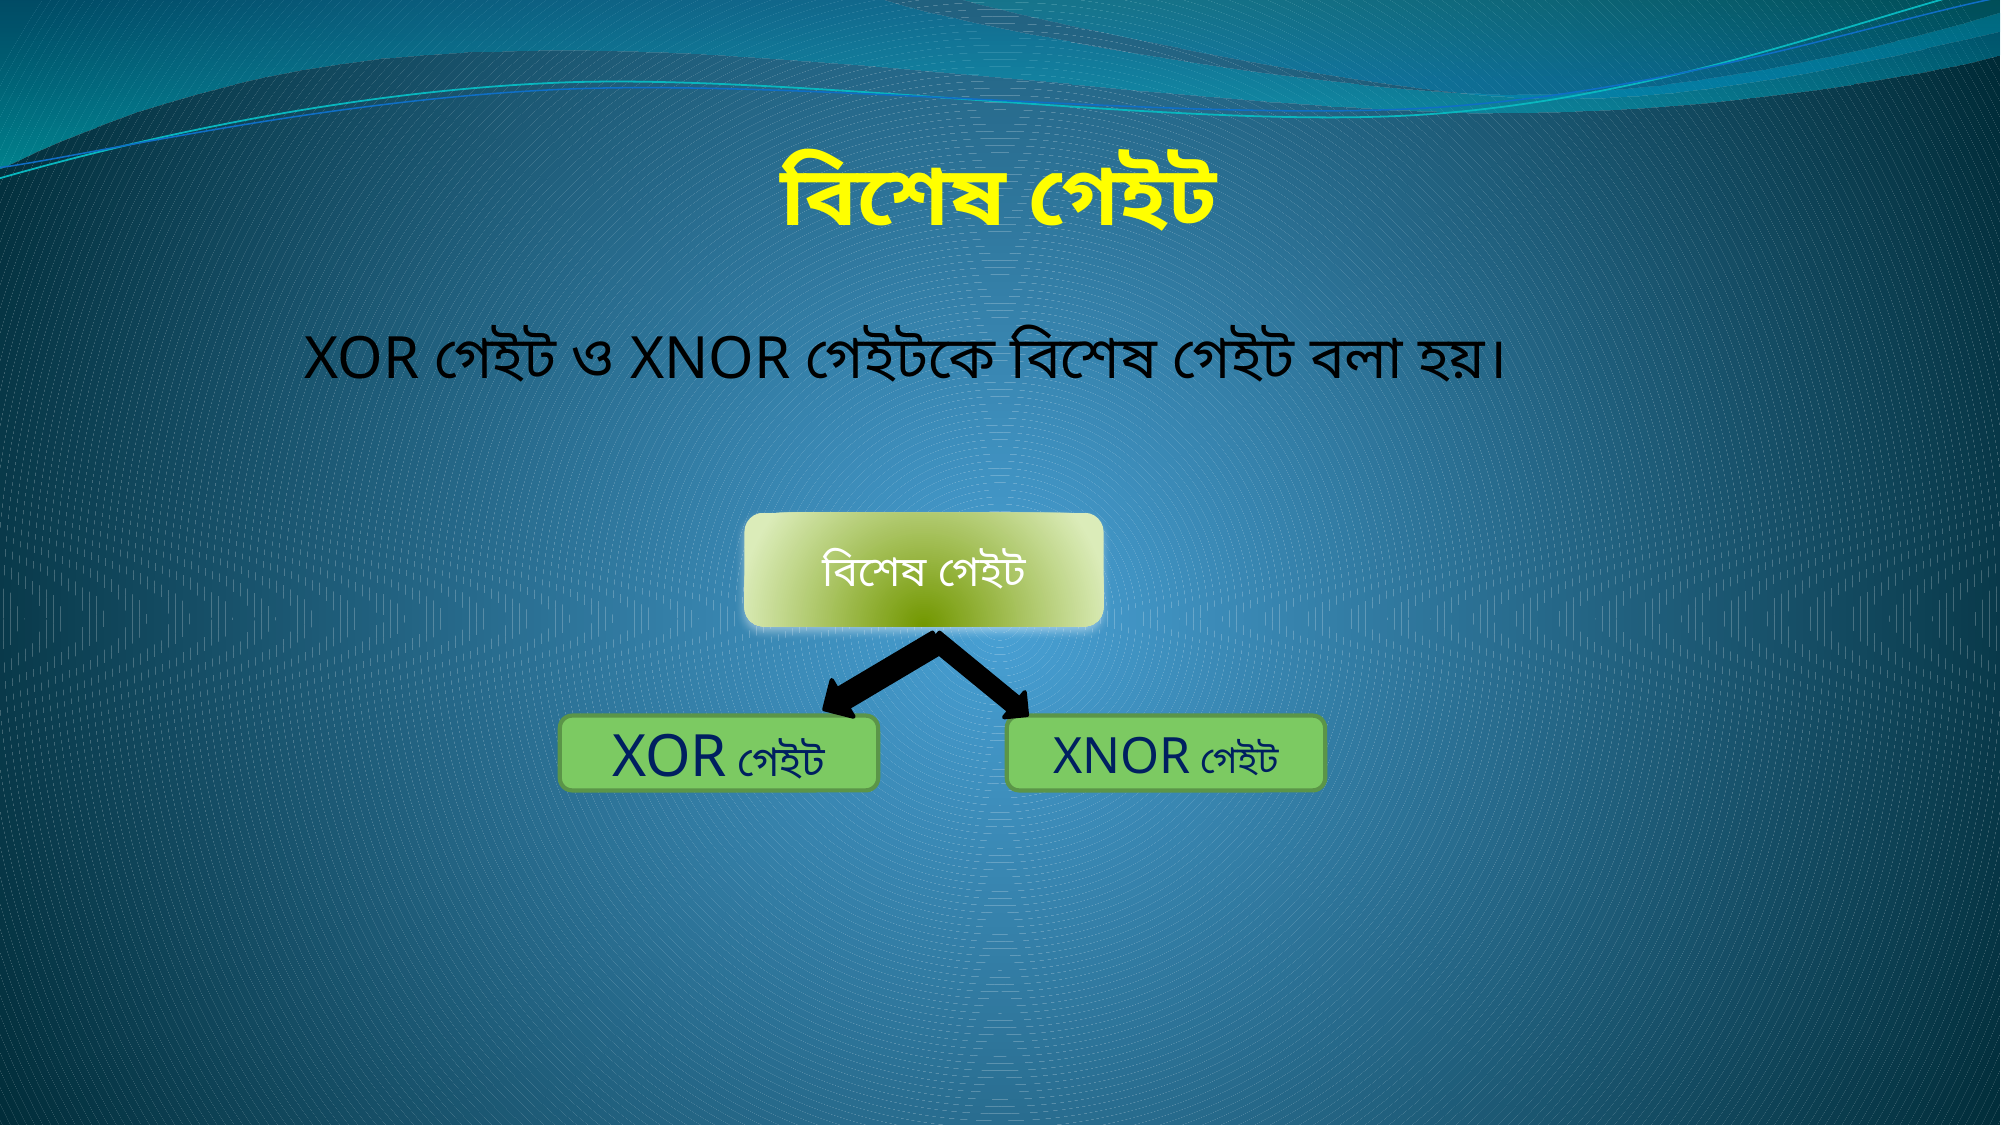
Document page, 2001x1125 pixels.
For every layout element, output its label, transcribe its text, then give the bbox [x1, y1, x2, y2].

text_box XNOR গেইট [1004, 713, 1328, 793]
text_box [927, 630, 1030, 720]
text_box XOR গেইট [557, 713, 881, 793]
text_box বিশেষ গেইট [20, 134, 2000, 250]
text_box XOR গেইট ও XNOR গেইটকে বিশেষ গেইট বলা হয়। [289, 312, 1826, 398]
text_box [822, 630, 938, 719]
text_box বিশেষ গেইট [744, 512, 1104, 627]
